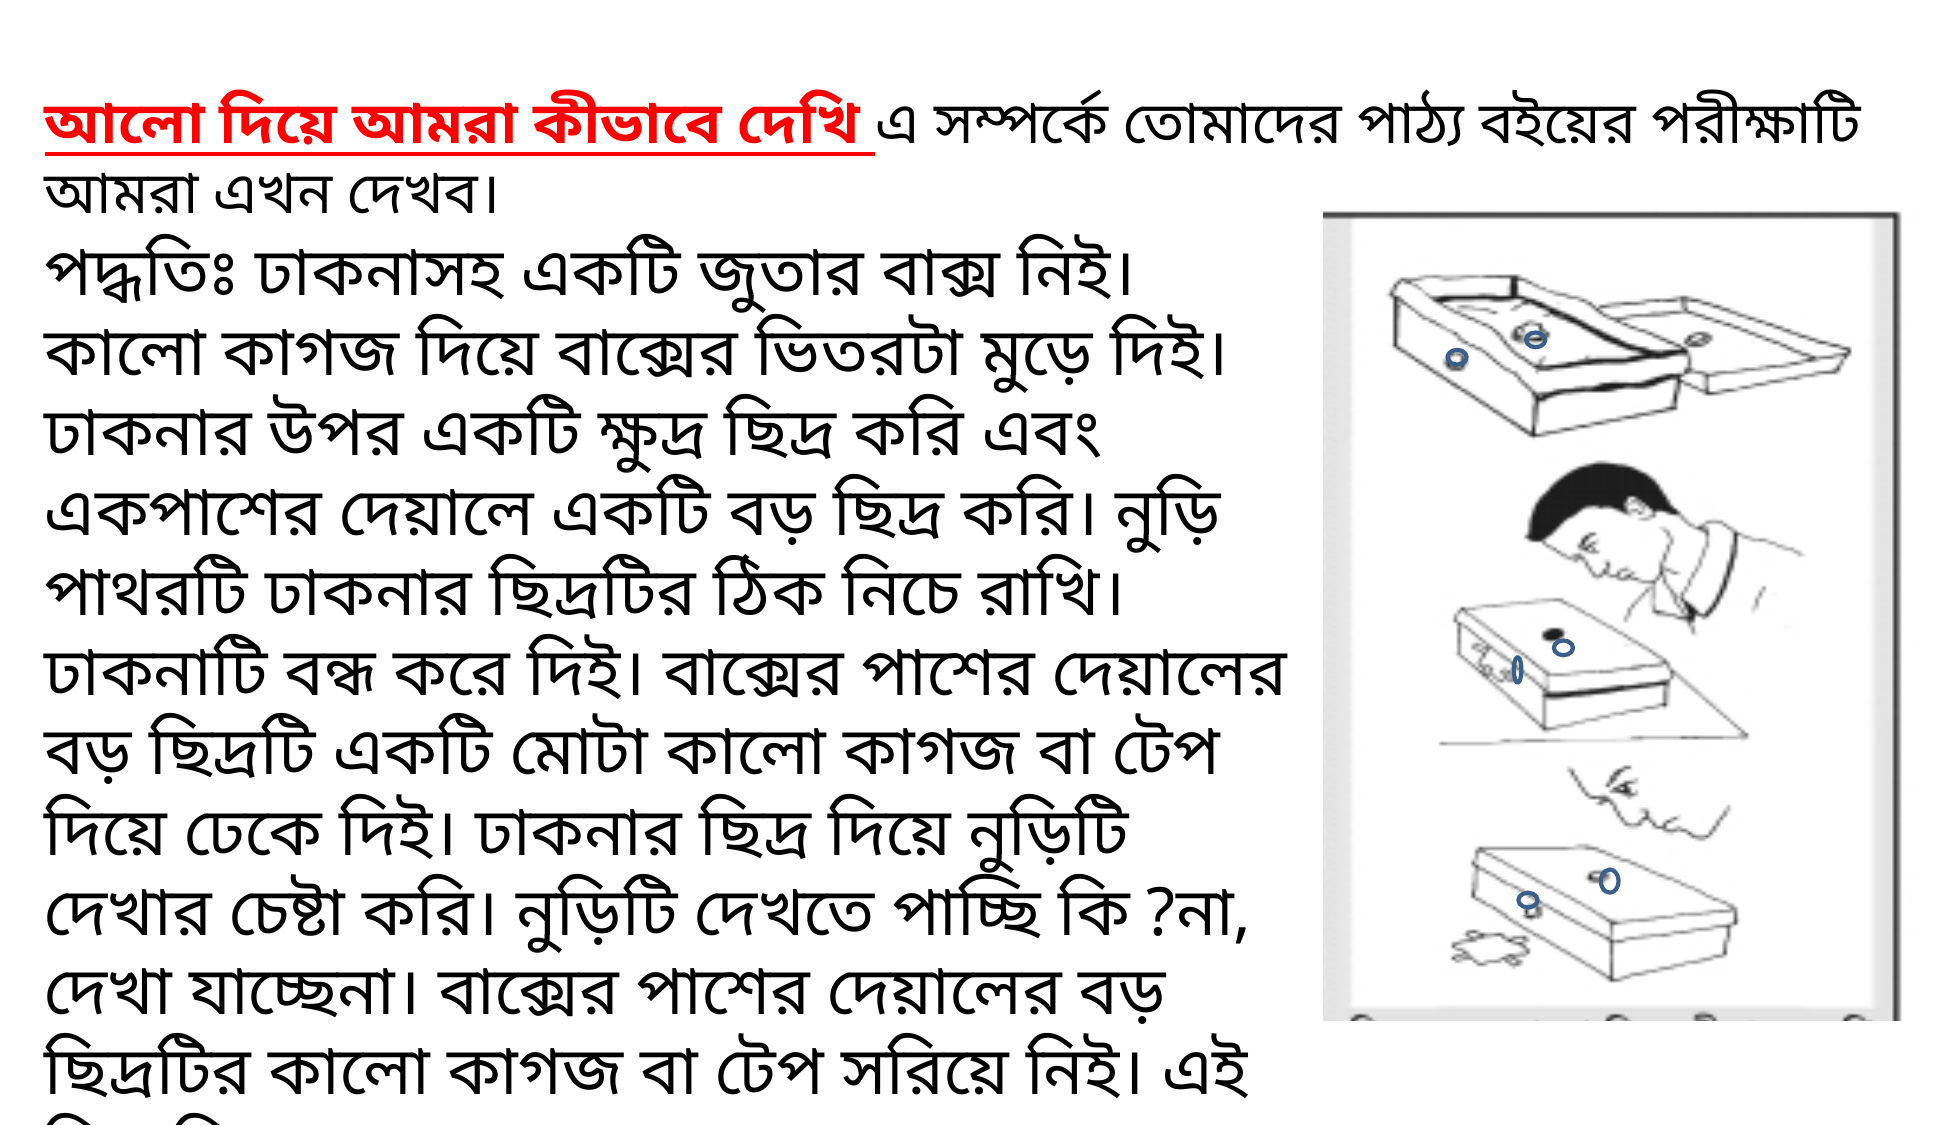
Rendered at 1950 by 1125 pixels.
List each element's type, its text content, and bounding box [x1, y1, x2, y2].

picture [1322, 196, 1950, 1021]
text_box আলো দিয়ে আমরা কীভাবে দেখি এ সম্পর্কে তোমাদের পাঠ্য বইয়ের পরীক্ষাটি আমরা এখন দেখব। [29, 78, 1909, 233]
text_box পদ্ধতিঃ ঢাকনাসহ একটি জুতার বাক্স নিই। কালো কাগজ দিয়ে বাক্সের ভিতরটা মুড়ে দিই। ঢাকনার উপর একটি ক্ষুদ্র ছিদ্র করি এবং একপাশের দেয়ালে একটি বড় ছিদ্র করি। নুড়ি পাথরটি ঢাকনার ছিদ্রটির ঠিক নিচে রাখি। ঢাকনাটি বন্ধ করে দিই। বাক্সের পাশের দেয়ালের বড় ছিদ্রটি একটি মোটা কালো কাগজ বা টেপ দিয়ে ঢেকে দিই। ঢাকনার ছিদ্র দিয়ে নুড়িটি দেখার চেষ্টা করি। নুড়িটি দেখতে পাচ্ছি কি ?না, দেখা যাচ্ছেনা। বাক্সের পাশের দেয়ালের বড় ছিদ্রটির কালো কাগজ বা টেপ সরিয়ে নিই। এই ছিদ্র দিয়ে বাক্সে আলো প্রবেশ করবে। ঢাকনার ছিদ্র দিয়ে আবার নুড়িটি দেখার চেষ্টা করি। নুড়িটি দেখা যাচ্ছে কি? হ্যাঁ দেখা যাচ্ছে। [29, 221, 1306, 1125]
